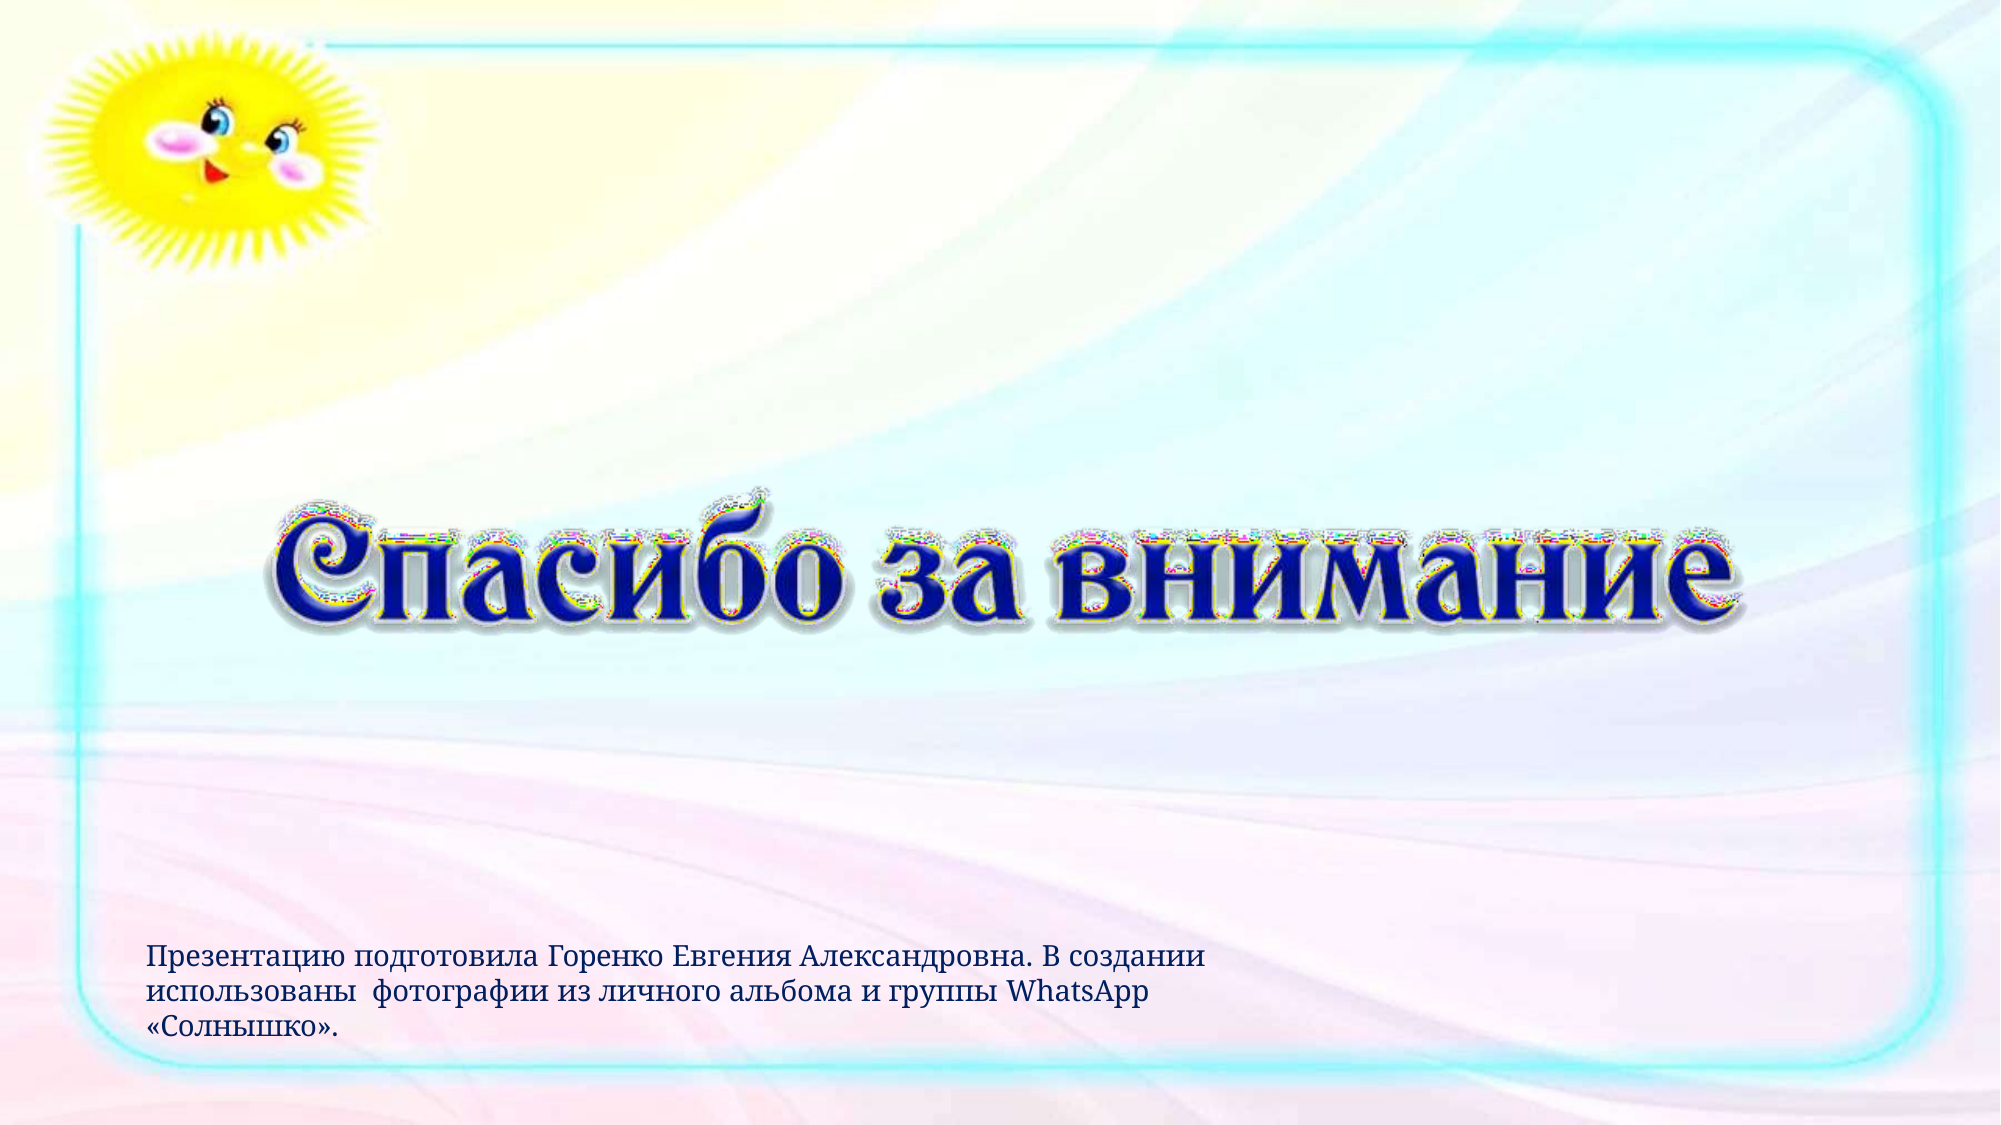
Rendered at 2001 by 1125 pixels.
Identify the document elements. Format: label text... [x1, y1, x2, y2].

picture [0, 0, 2000, 1125]
text_box Презентацию подготовила Горенко Евгения Александровна. В создании использованы фотографии из личного альбома и группы WhatsApp «Солнышко». [143, 935, 1299, 1043]
